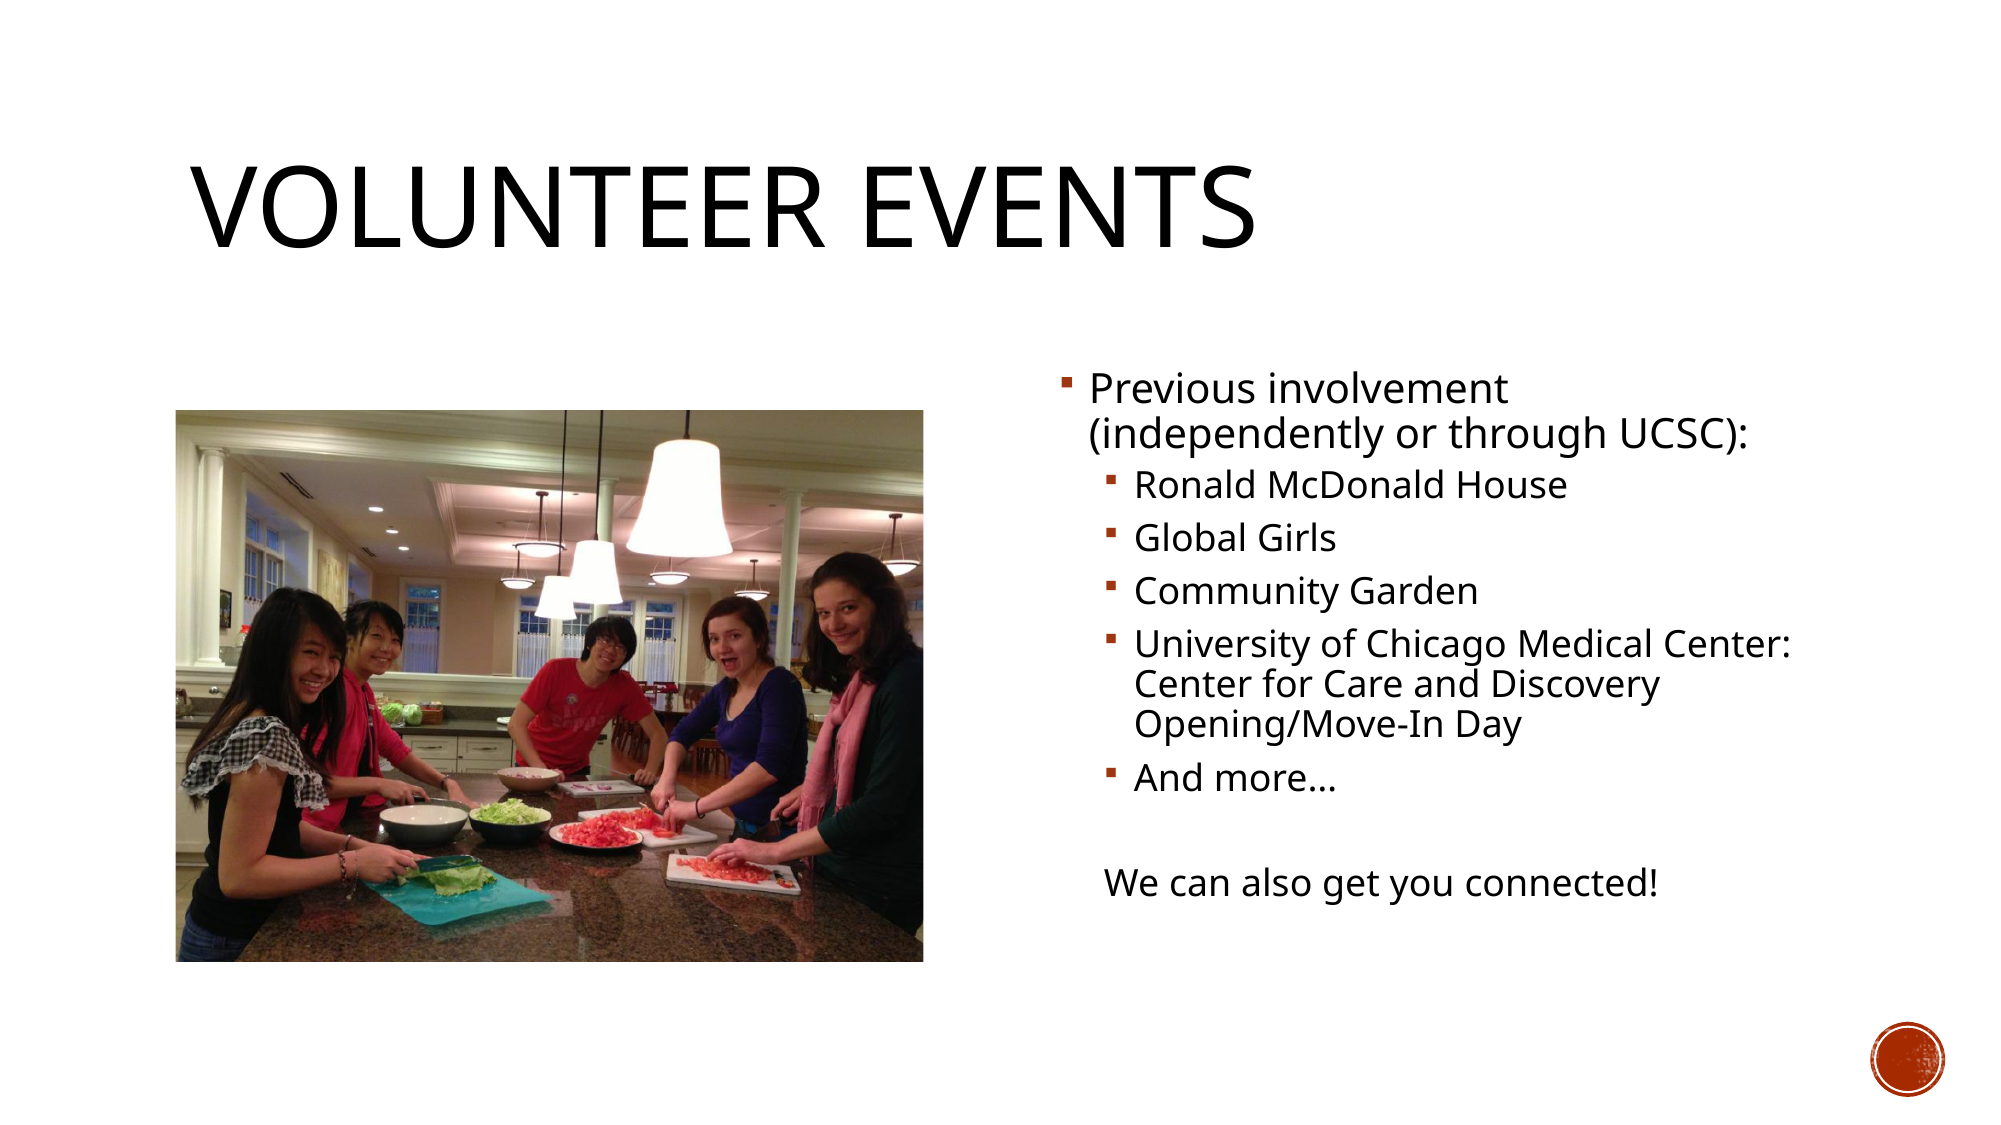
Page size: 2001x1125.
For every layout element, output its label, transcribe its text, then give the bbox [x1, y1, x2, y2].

title Volunteer Events [175, 79, 1826, 344]
list Previous involvement (independently or through UCSC): Ronald McDonald House Global Girls Community Garden University of Chicago Medical Center: Center for Care and Discovery Opening/Move-In Day And more… We can also get you connected! [1043, 360, 1824, 1013]
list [178, 414, 922, 961]
